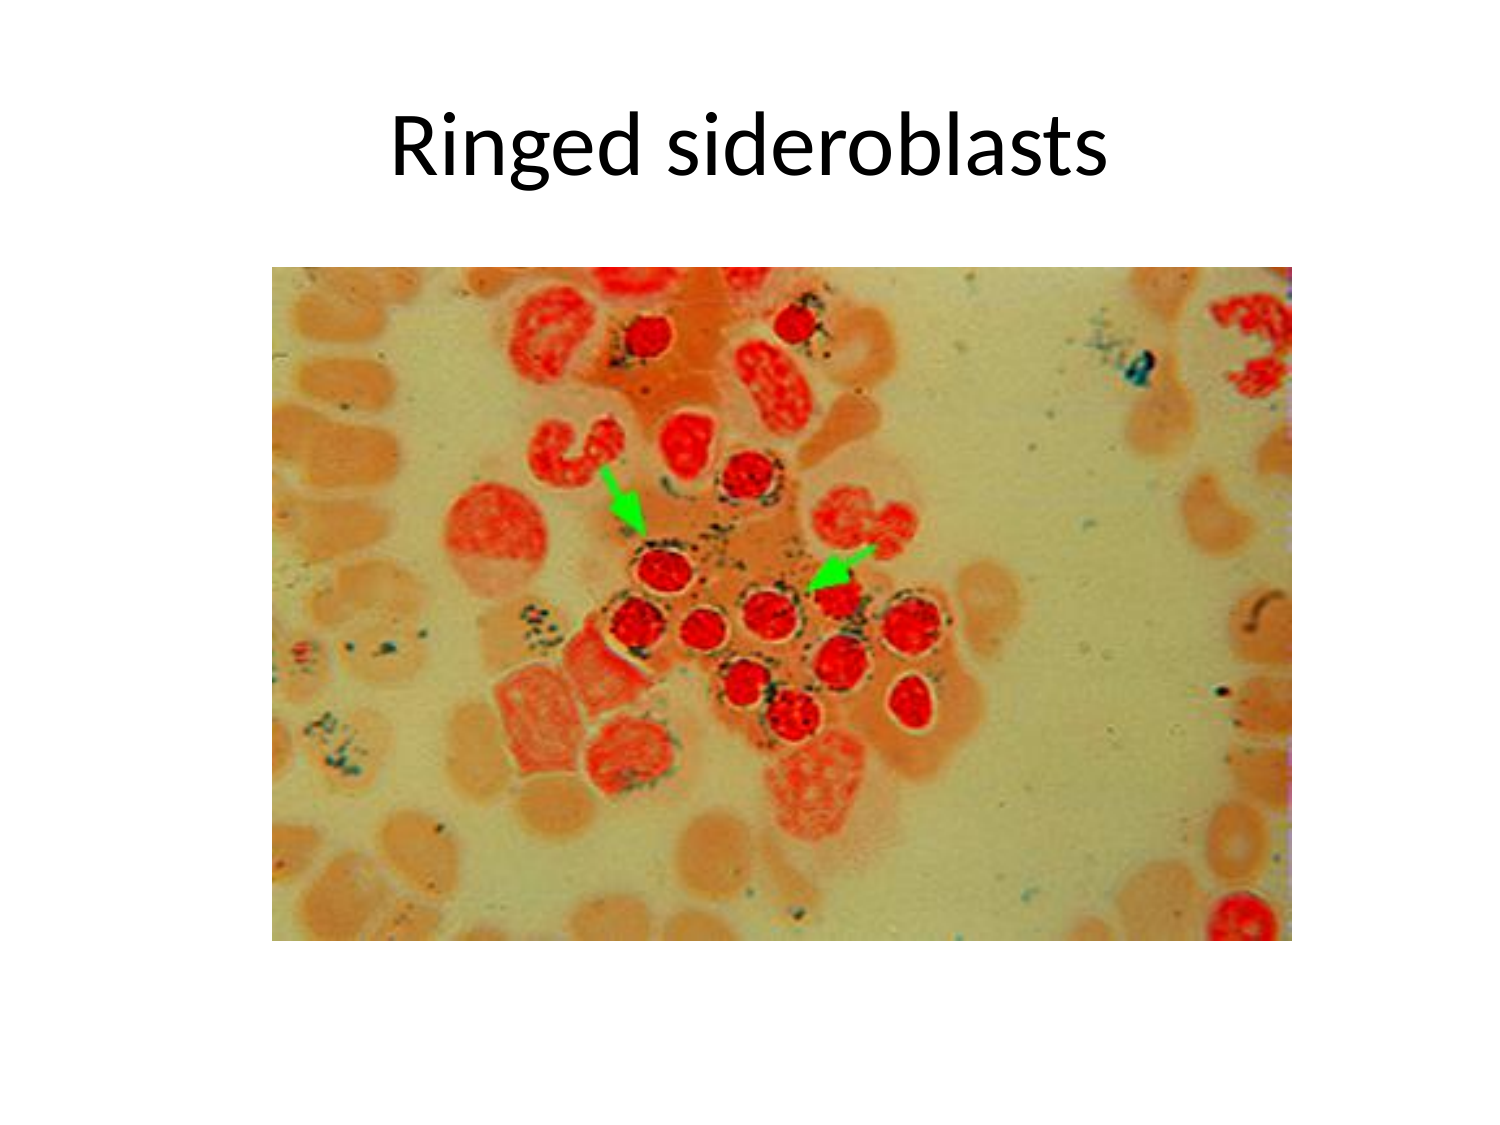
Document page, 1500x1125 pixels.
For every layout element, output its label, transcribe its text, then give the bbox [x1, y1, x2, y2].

title Ringed sideroblasts [75, 45, 1425, 233]
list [272, 266, 1292, 941]
